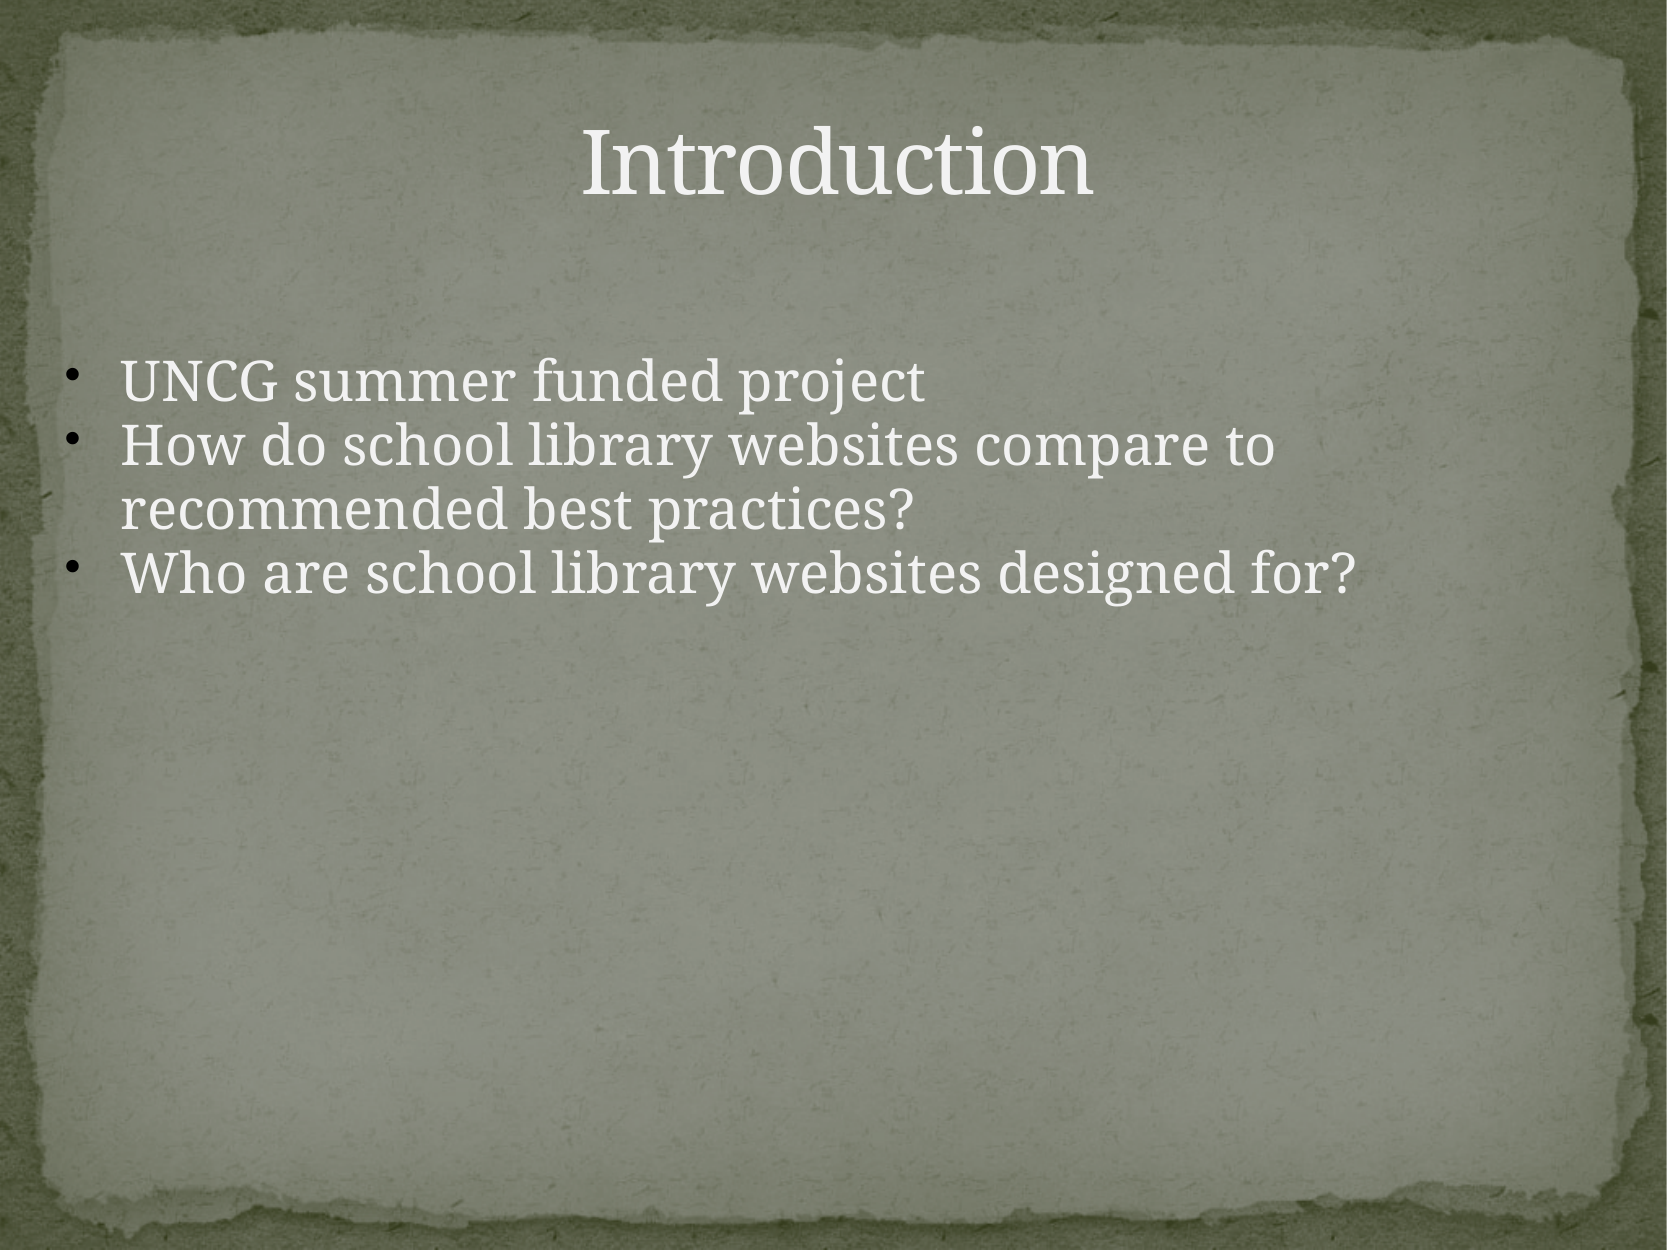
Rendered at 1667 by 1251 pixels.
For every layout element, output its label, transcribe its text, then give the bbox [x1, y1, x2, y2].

list UNCG summer funded project How do school library websites compare to recommended best practices? Who are school library websites designed for? [45, 350, 1632, 1050]
title Introduction [45, 112, 1632, 263]
